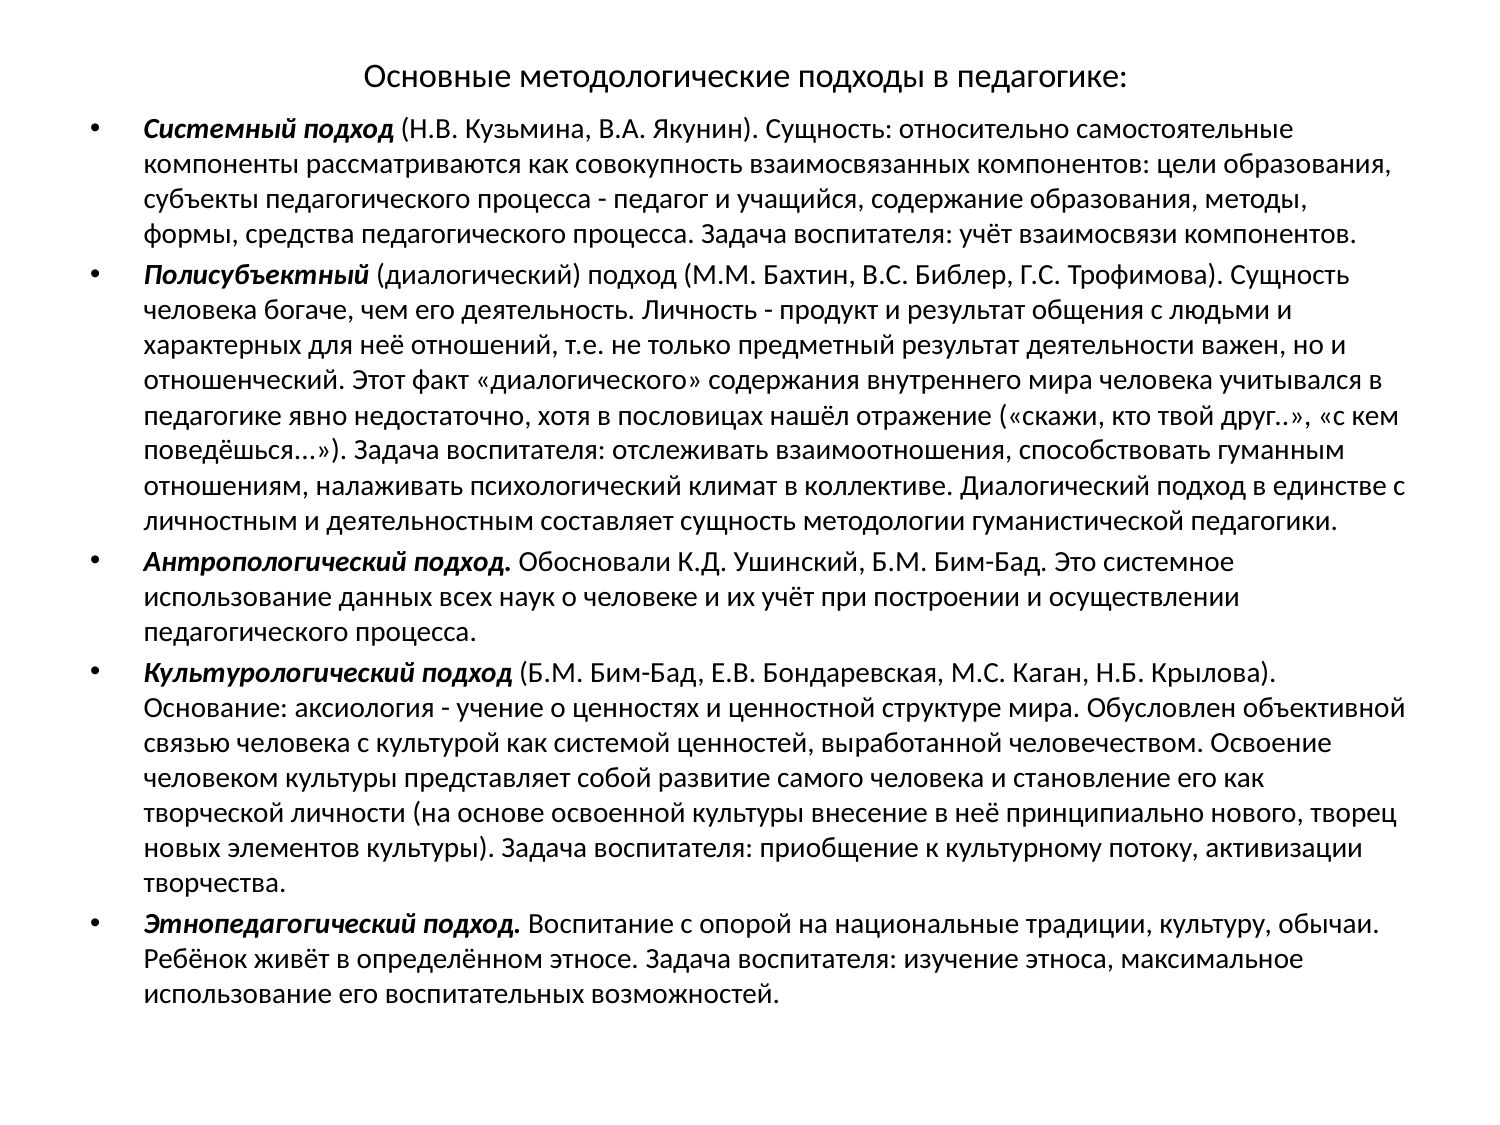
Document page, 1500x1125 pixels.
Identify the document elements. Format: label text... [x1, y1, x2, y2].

list Системный подход (Н.В. Кузьмина, В.А. Якунин). Сущность: относительно самостоятельные компоненты рассматриваются как совокупность взаимосвязанных компонентов: цели образования, субъекты педагогического процесса - педагог и учащийся, содержание образования, методы, формы, средства педагогического процесса. Задача воспитателя: учёт взаимосвязи компонентов. Полисубъектный (диалогический) подход (М.М. Бахтин, В.С. Библер, Г.С. Трофимова). Сущность человека богаче, чем его деятельность. Личность - продукт и результат общения с людьми и характерных для неё отношений, т.е. не только предметный результат деятельности важен, но и отношенческий. Этот факт «диалогического» содержания внутреннего мира человека учитывался в педагогике явно недостаточно, хотя в пословицах нашёл отражение («скажи, кто твой друг..», «с кем поведёшься...»). Задача воспитателя: отслеживать взаимоотношения, способствовать гуманным отношениям, налаживать психологический климат в коллективе. Диалогический подход в единстве с личностным и деятельностным составляет сущность методологии гуманистической педагогики. Антропологический подход. Обосновали К.Д. Ушинский, Б.М. Бим-Бад. Это системное использование данных всех наук о человеке и их учёт при построении и осуществлении педагогического процесса. Культурологический подход (Б.М. Бим-Бад, Е.В. Бондаревская, М.С. Каган, Н.Б. Крылова). Основание: аксиология - учение о ценностях и ценностной структуре мира. Обусловлен объективной связью человека с культурой как системой ценностей, выработанной человечеством. Освоение человеком культуры представляет собой развитие самого человека и становление его как творческой личности (на основе освоенной культуры внесение в неё принципиально нового, творец новых элементов культуры). Задача воспитателя: приобщение к культурному потоку, активизации творчества. Этнопедагогический подход. Воспитание с опорой на национальные традиции, культуру, обычаи. Ребёнок живёт в определённом этносе. Задача воспитателя: изучение этноса, максимальное использование его воспитательных возможностей. [74, 101, 1426, 1083]
title Основные методологические подходы в педагогике: [74, 44, 1426, 101]
